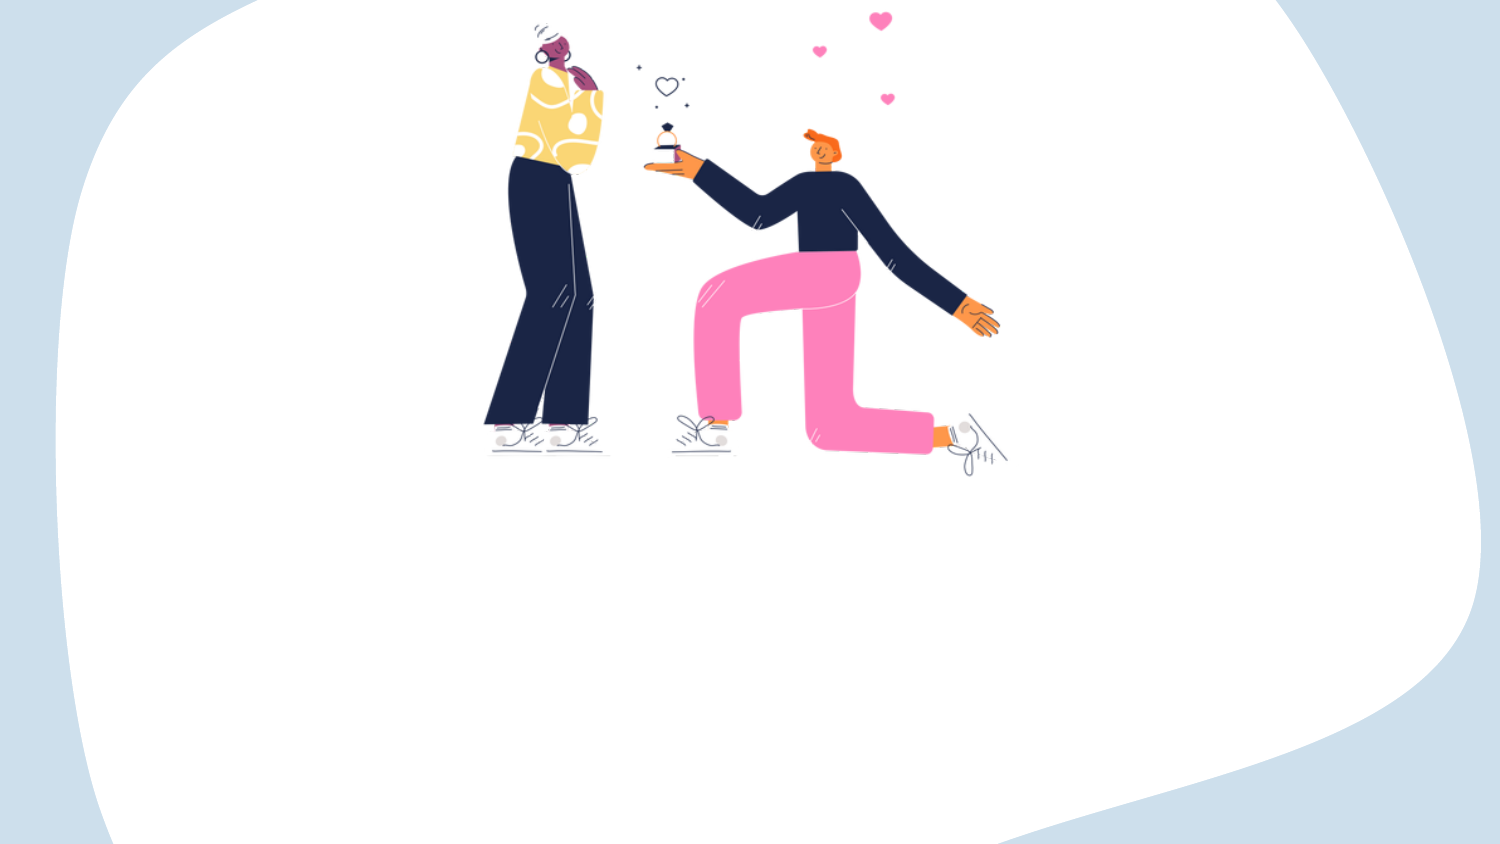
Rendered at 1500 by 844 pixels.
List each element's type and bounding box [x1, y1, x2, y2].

picture [428, 0, 1072, 556]
